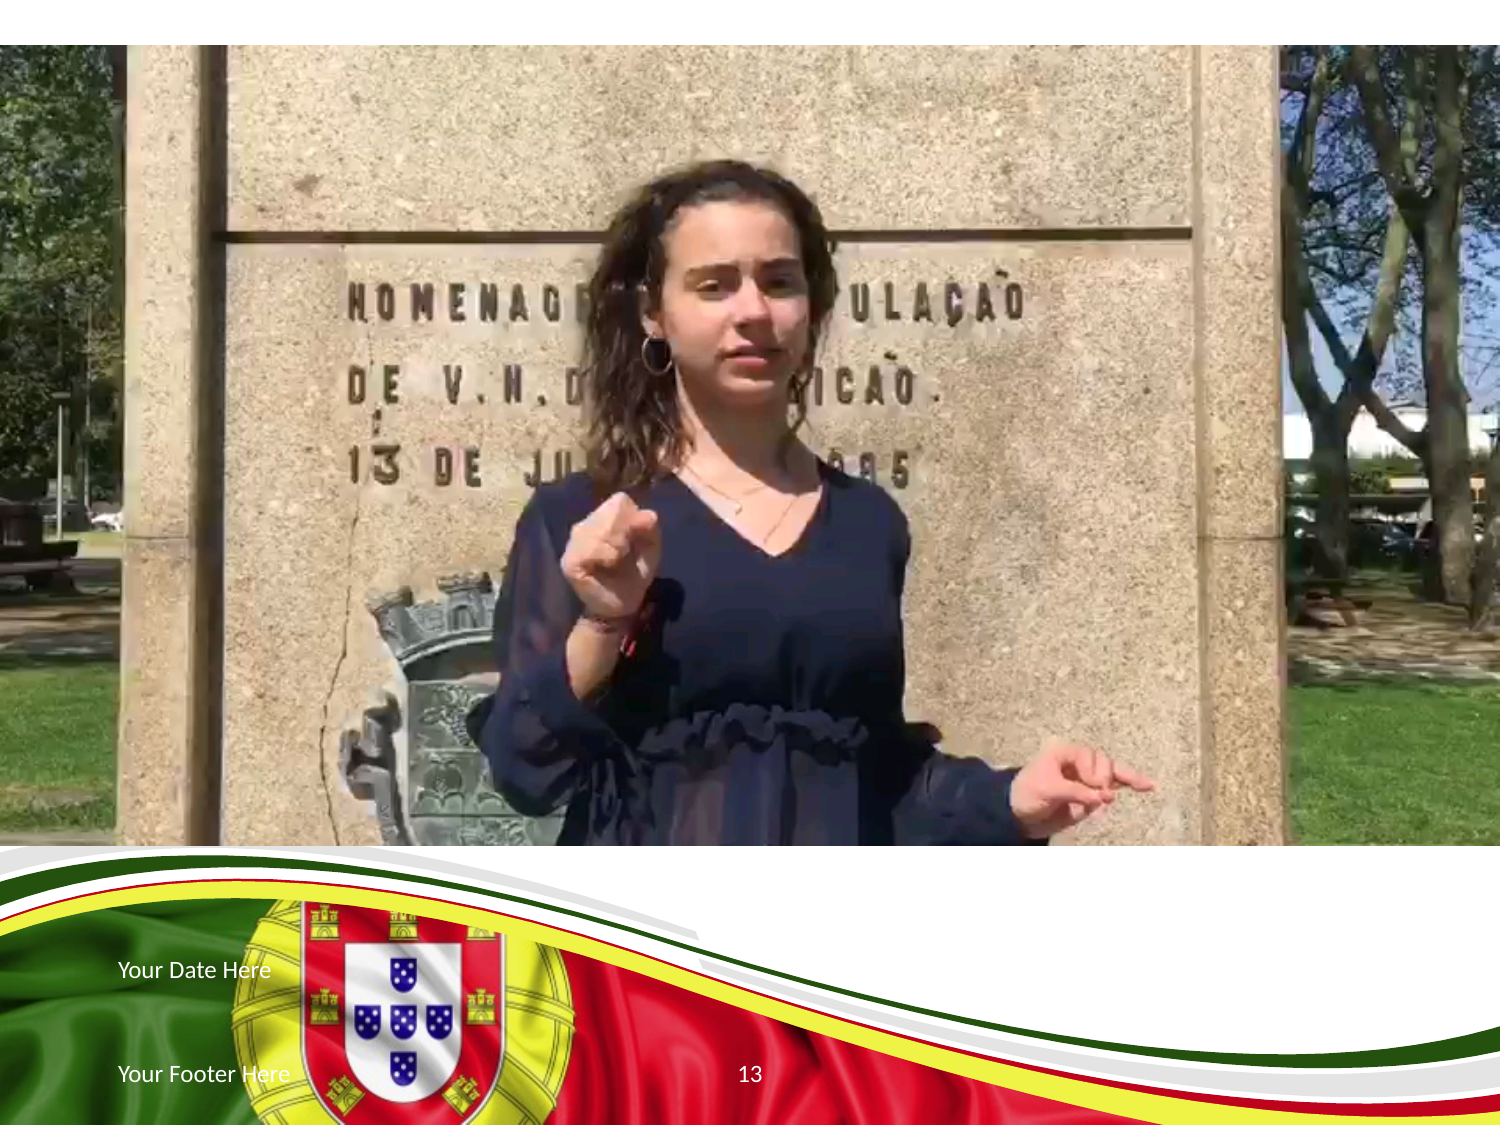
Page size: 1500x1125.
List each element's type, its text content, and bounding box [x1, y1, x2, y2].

slide_number 13 [662, 1042, 838, 1103]
footer Your Footer Here [103, 1042, 610, 1103]
slide_number Your Date Here [103, 938, 441, 999]
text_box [0, 44, 1500, 847]
picture [0, 898, 1164, 1125]
